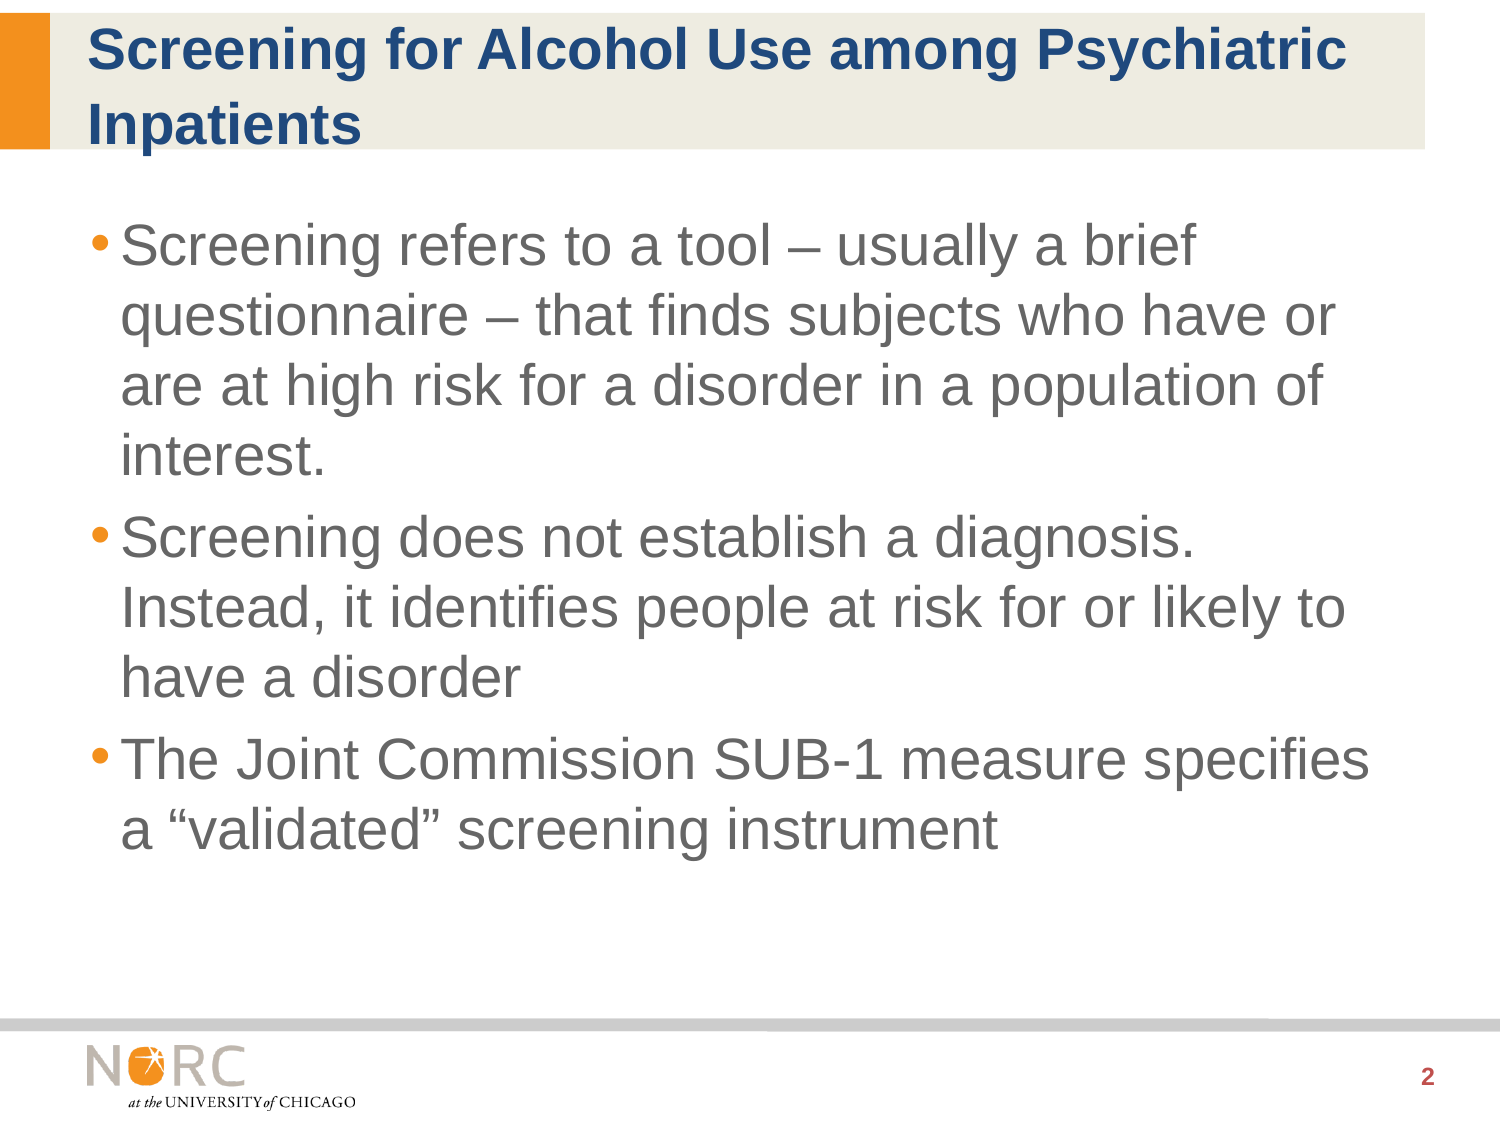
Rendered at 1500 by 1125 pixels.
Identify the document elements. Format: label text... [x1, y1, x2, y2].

list Screening refers to a tool – usually a brief questionnaire – that finds subjects who have or are at high risk for a disorder in a population of interest. Screening does not establish a diagnosis. Instead, it identifies people at risk for or likely to have a disorder The Joint Commission SUB-1 measure specifies a “validated” screening instrument [75, 200, 1425, 975]
title Screening for Alcohol Use among Psychiatric Inpatients [50, 12, 1425, 150]
slide_number 2 [1350, 1050, 1450, 1100]
picture [87, 1045, 355, 1111]
